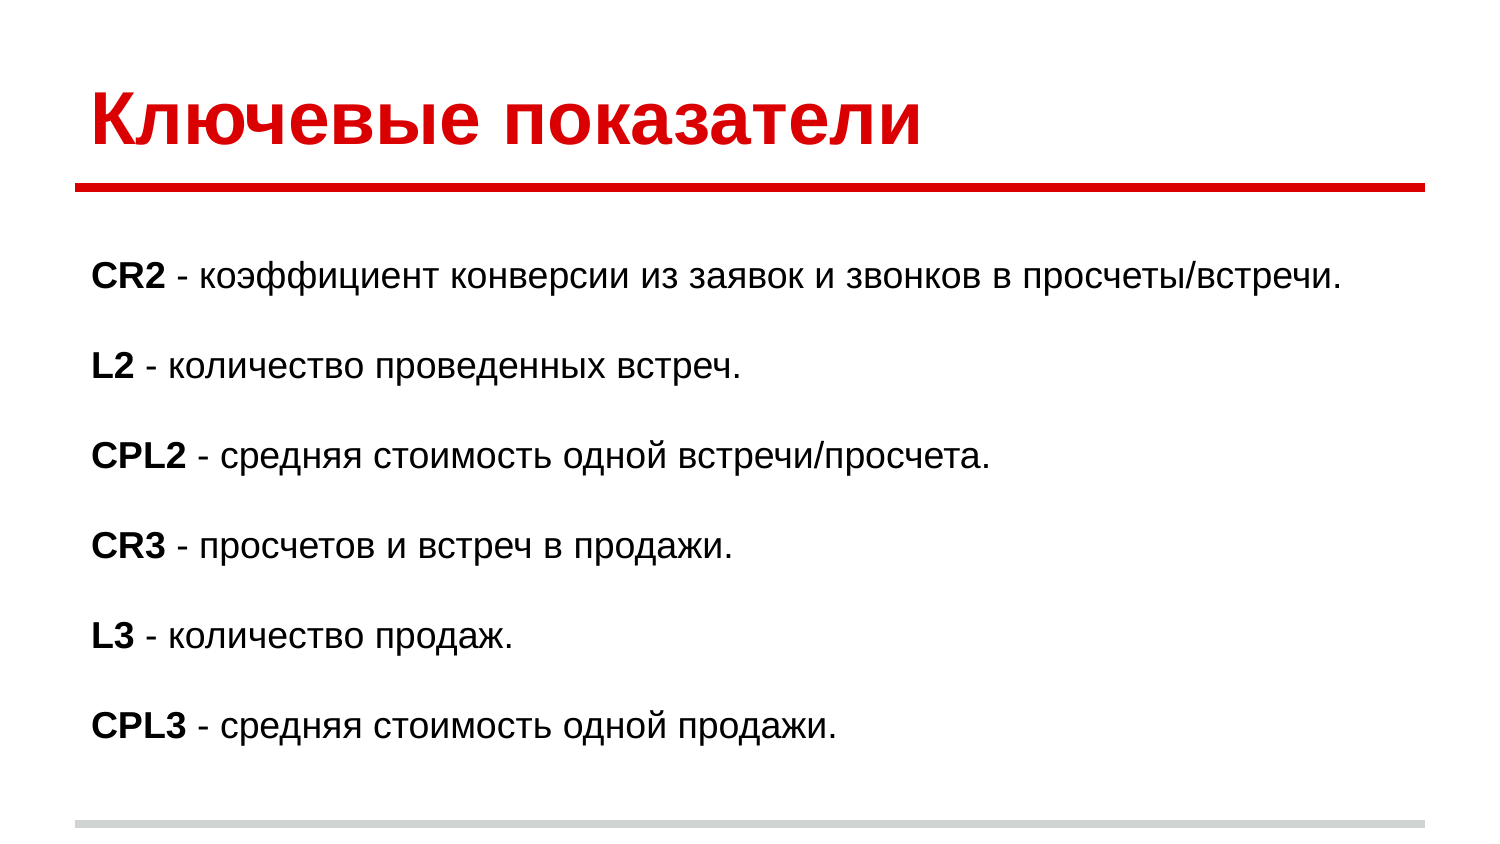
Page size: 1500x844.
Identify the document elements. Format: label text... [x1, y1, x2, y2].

text_box CR2 - коэффициент конверсии из заявок и звонков в просчеты/встречи. L2 - количество проведенных встреч. CPL2 - средняя стоимость одной встречи/просчета. CR3 - просчетов и встреч в продажи. L3 - количество продаж. CPL3 - средняя стоимость одной продажи. [75, 243, 1426, 761]
title Ключевые показатели [75, 33, 1425, 175]
